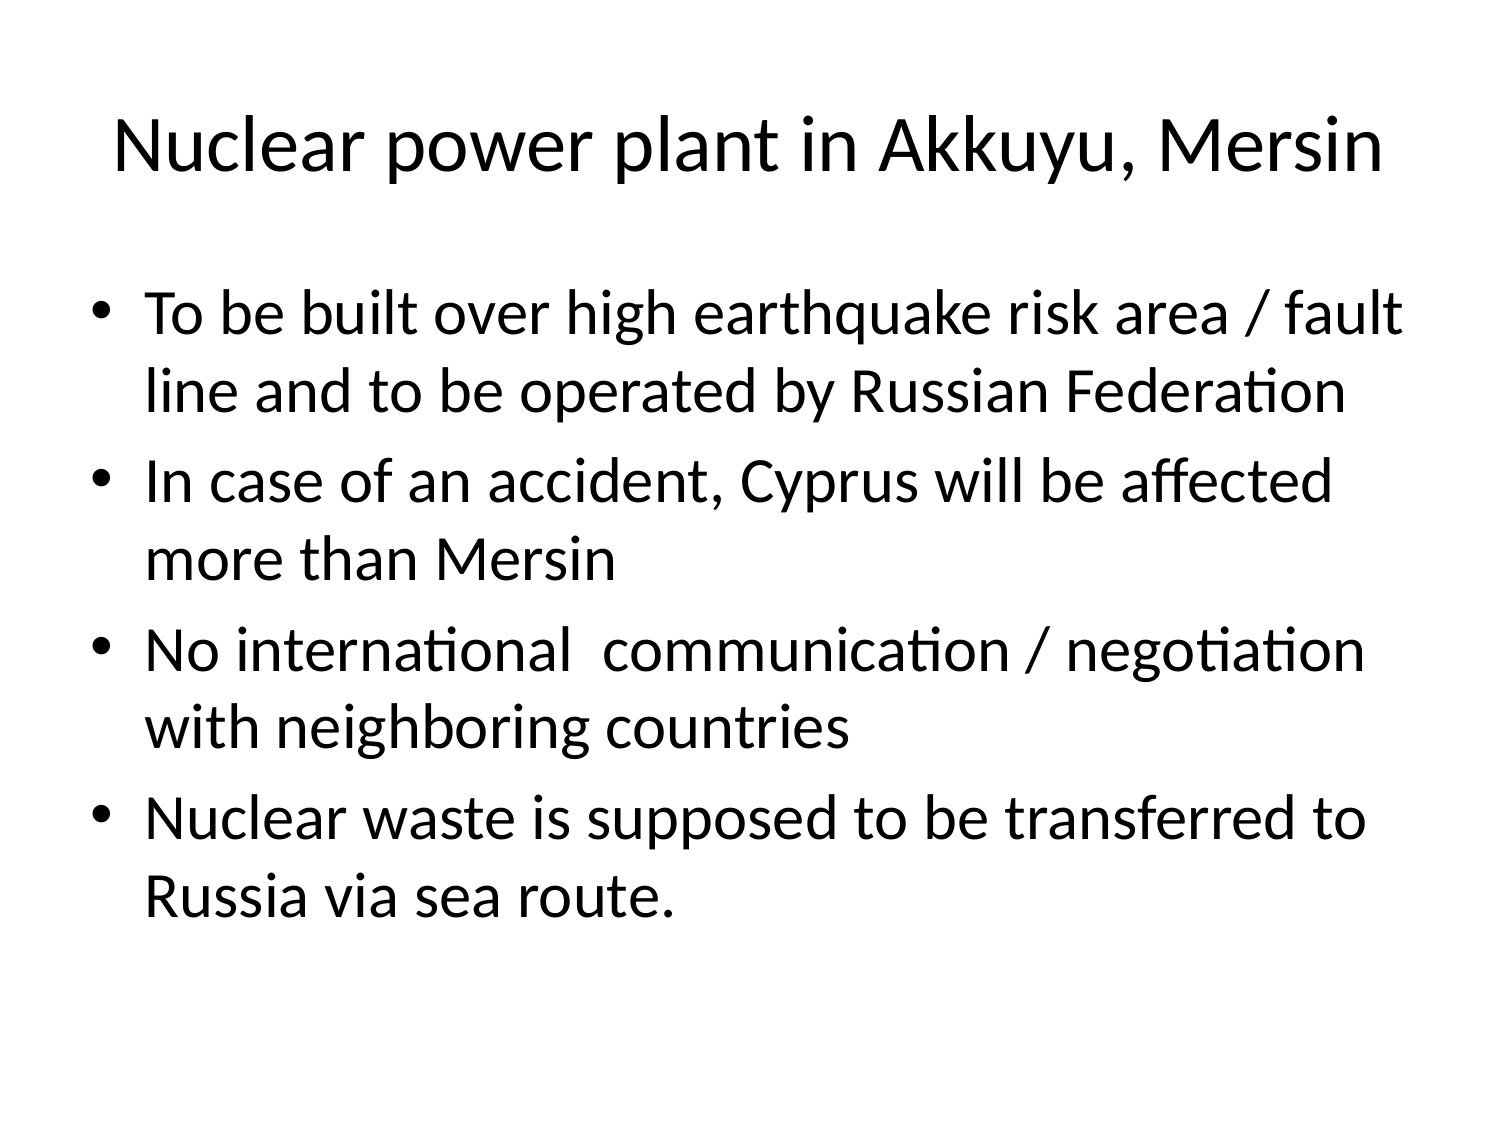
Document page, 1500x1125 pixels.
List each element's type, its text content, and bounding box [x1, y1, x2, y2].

title Nuclear power plant in Akkuyu, Mersin [75, 45, 1425, 233]
list To be built over high earthquake risk area / fault line and to be operated by Russian Federation In case of an accident, Cyprus will be affected more than Mersin No international communication / negotiation with neighboring countries Nuclear waste is supposed to be transferred to Russia via sea route. [75, 262, 1425, 1005]
